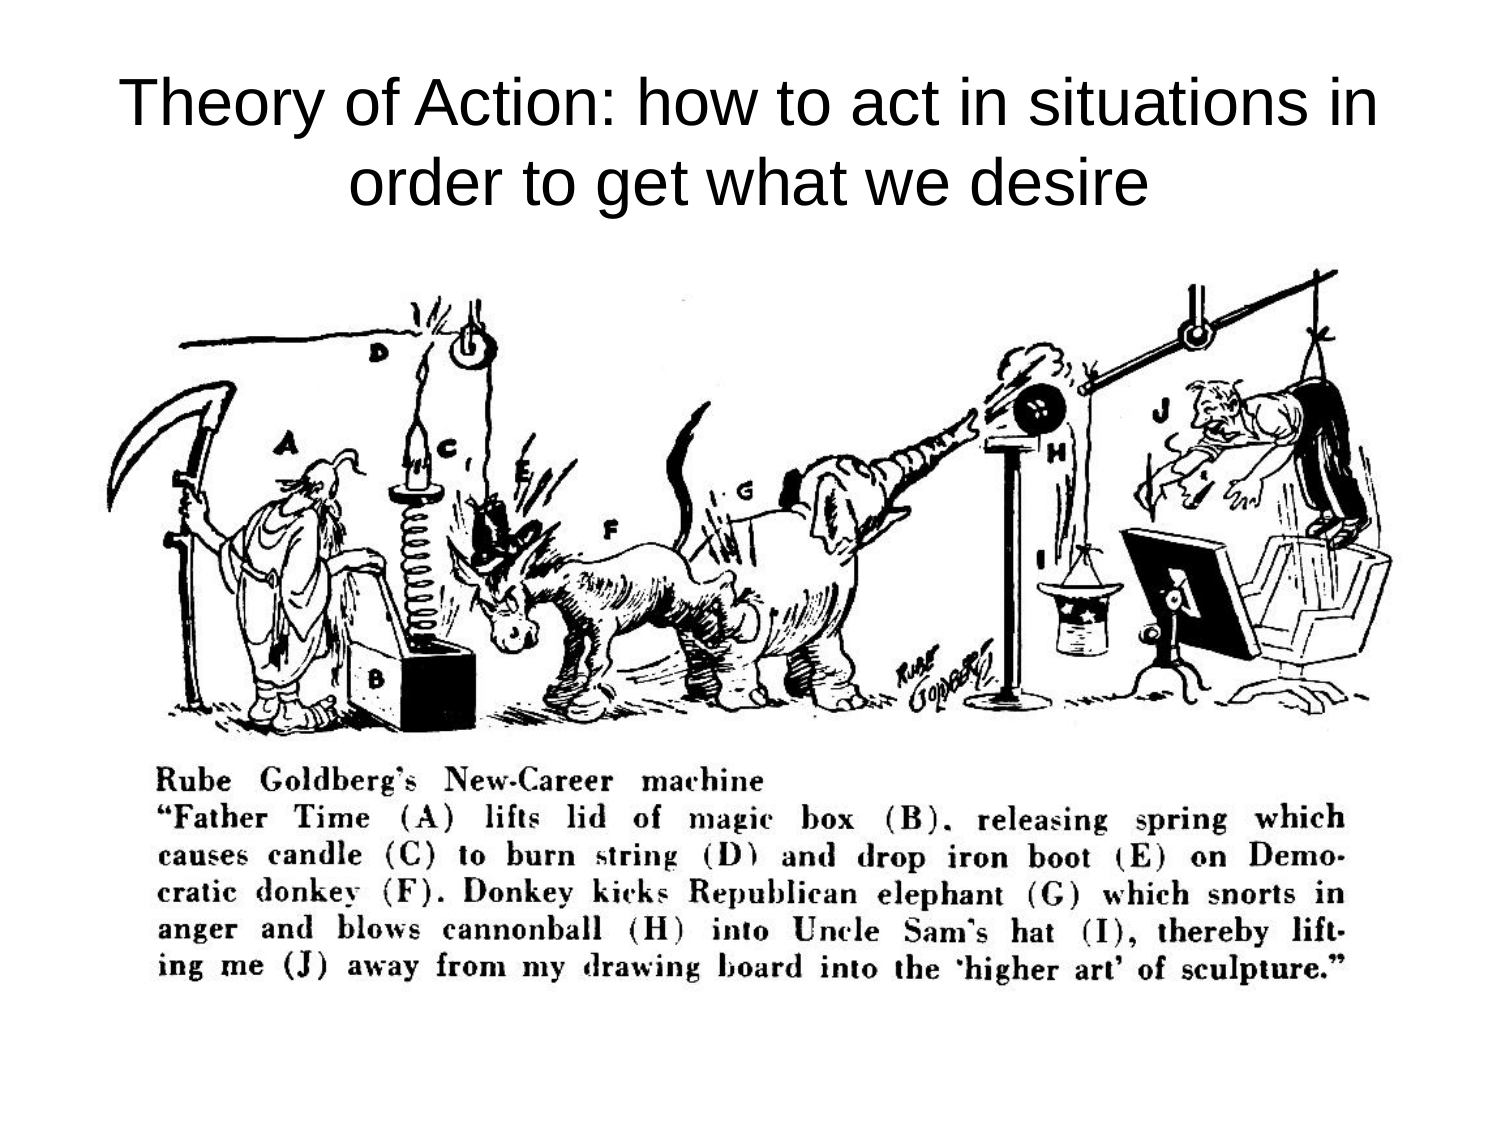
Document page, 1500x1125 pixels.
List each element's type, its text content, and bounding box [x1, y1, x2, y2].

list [98, 262, 1402, 1006]
title Theory of Action: how to act in situations in order to get what we desire [74, 44, 1426, 233]
